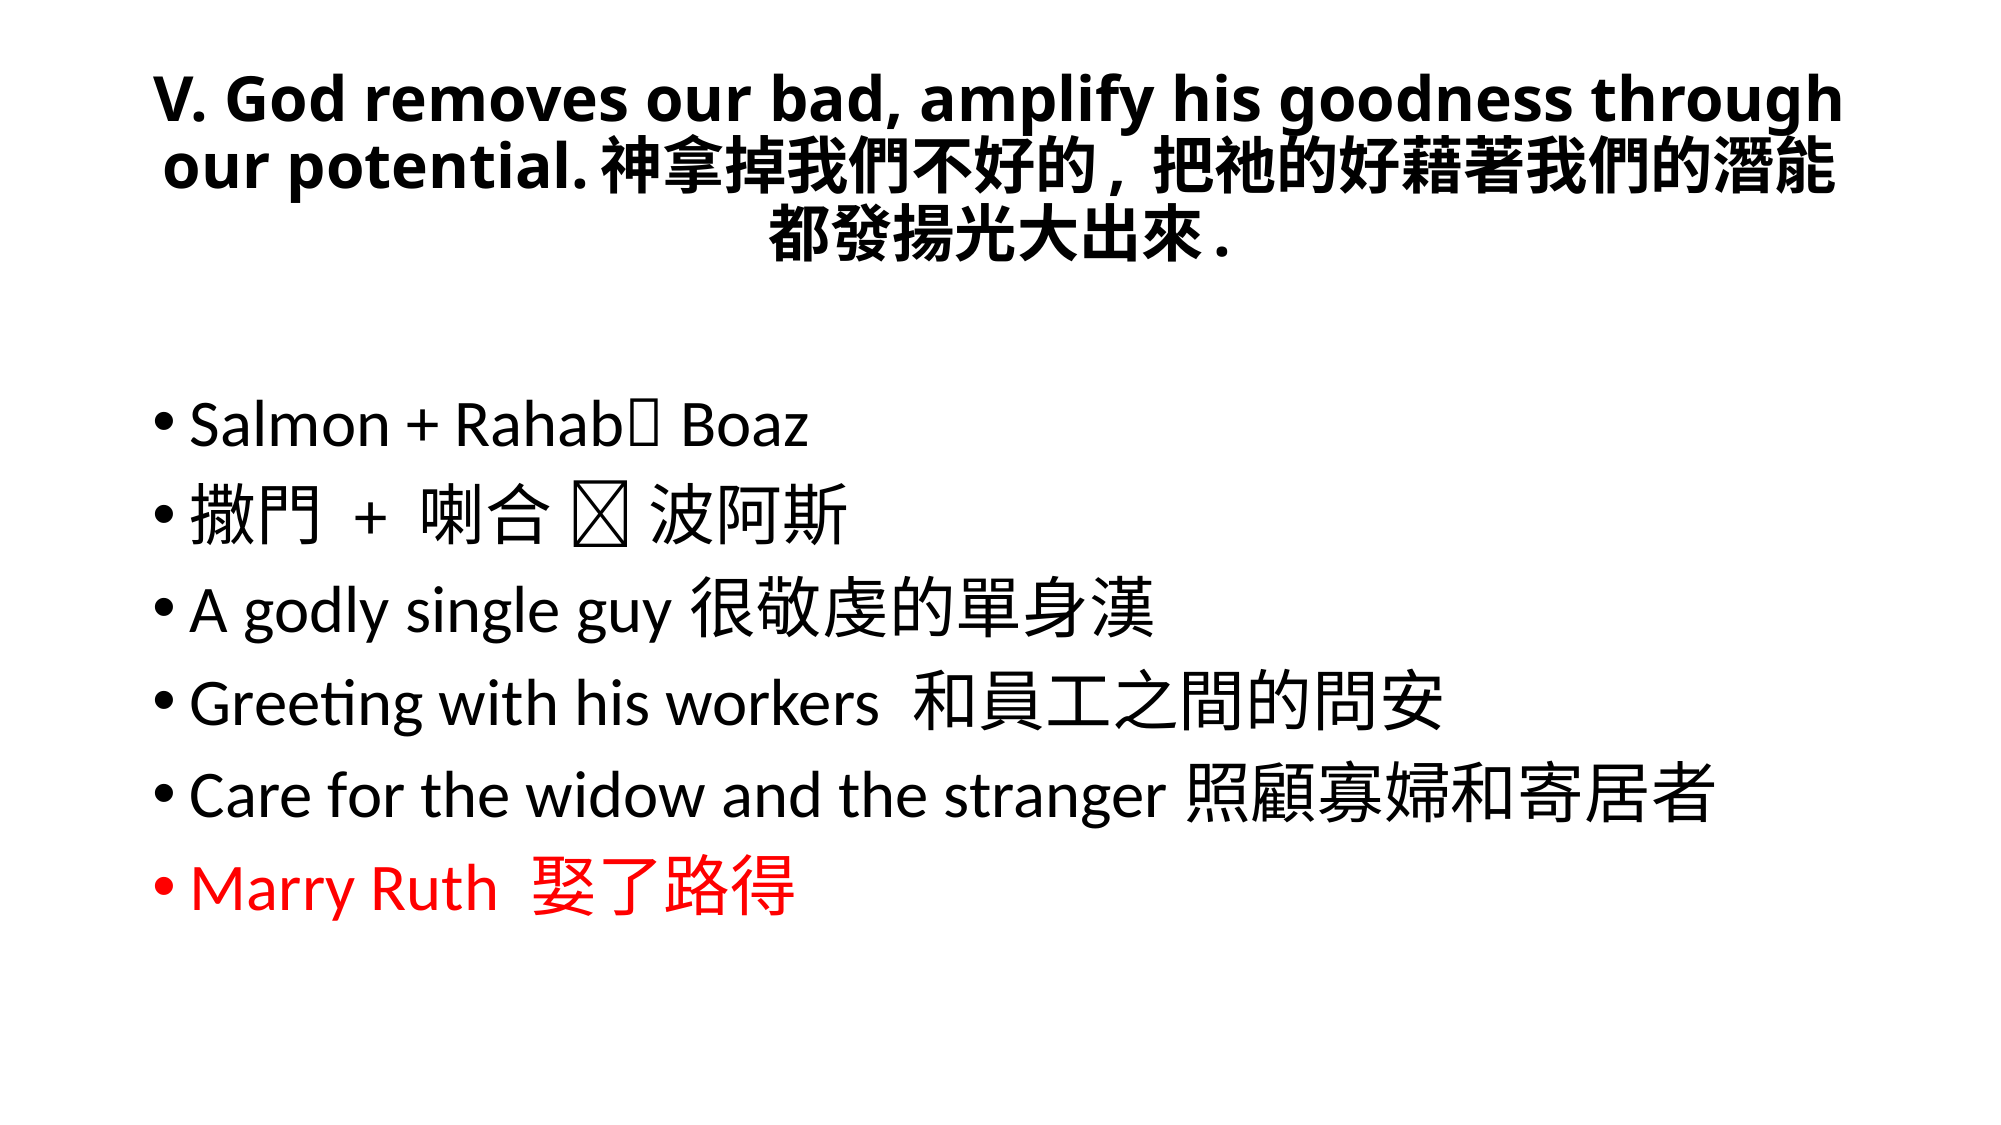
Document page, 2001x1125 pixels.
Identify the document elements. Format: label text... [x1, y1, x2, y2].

list Salmon + Rahab Boaz 撒門 + 喇合  波阿斯 A godly single guy很敬虔的單身漢 Greeting with his workers 和員工之間的問安 Care for the widow and the stranger照顧寡婦和寄居者 Marry Ruth 娶了路得 [137, 381, 1863, 1068]
title V. God removes our bad, amplify his goodness through our potential.神拿掉我們不好的, 把祂的好藉著我們的潛能都發揚光大出來. [137, 59, 1863, 278]
